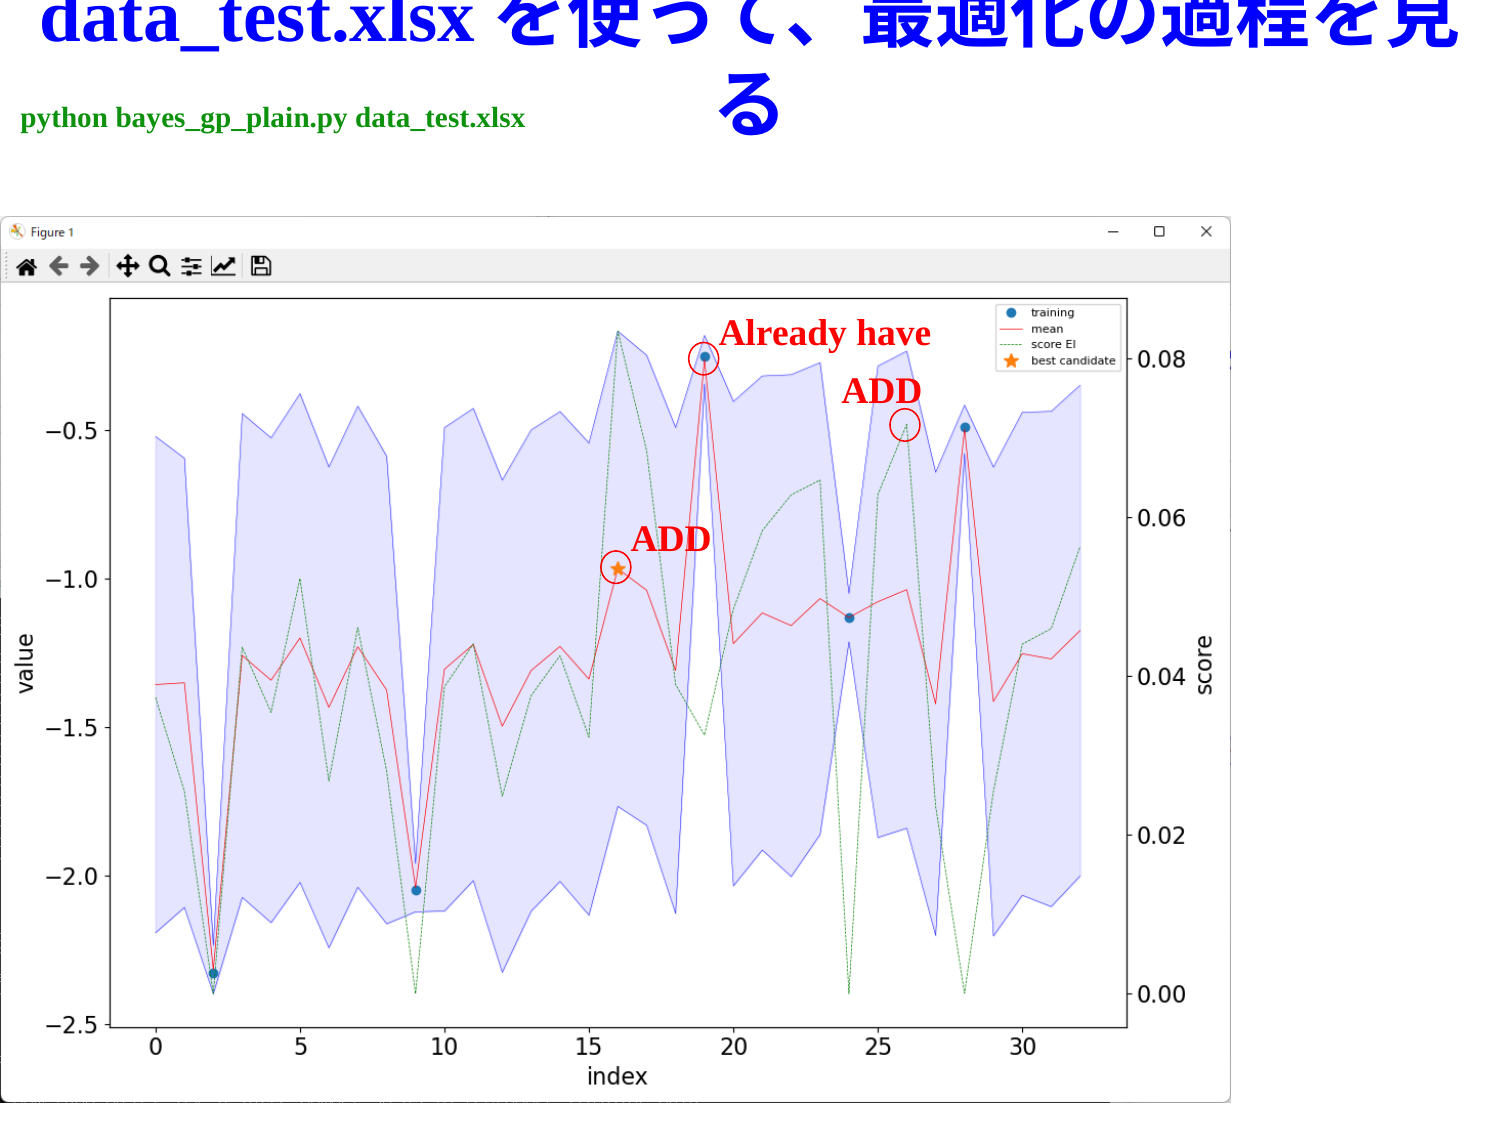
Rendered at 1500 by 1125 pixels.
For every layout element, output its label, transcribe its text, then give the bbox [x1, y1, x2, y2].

picture [0, 215, 1231, 1104]
text_box python bayes_gp_plain.py data_test.xlsx [5, 91, 1483, 176]
title data_test.xlsxを使って、最適化の過程を見る [0, 0, 1500, 113]
